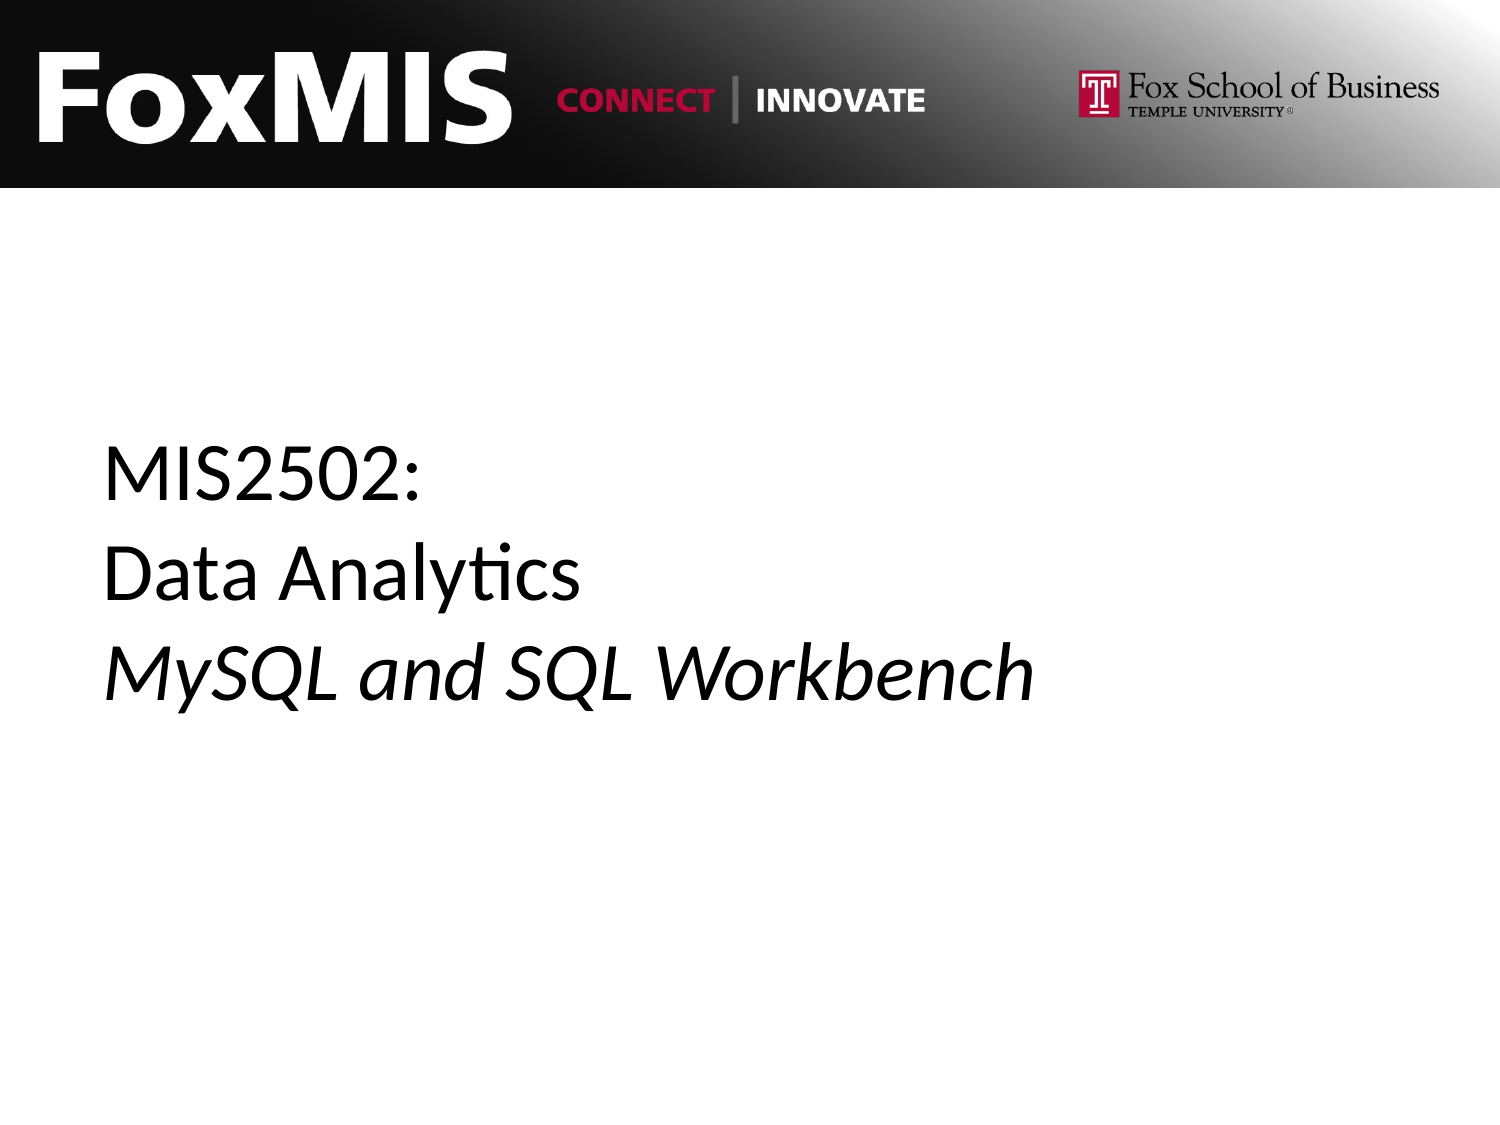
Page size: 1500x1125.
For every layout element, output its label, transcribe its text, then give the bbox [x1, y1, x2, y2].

title MIS2502: Data Analytics MySQL and SQL Workbench [87, 408, 1413, 725]
picture [0, 0, 1500, 189]
